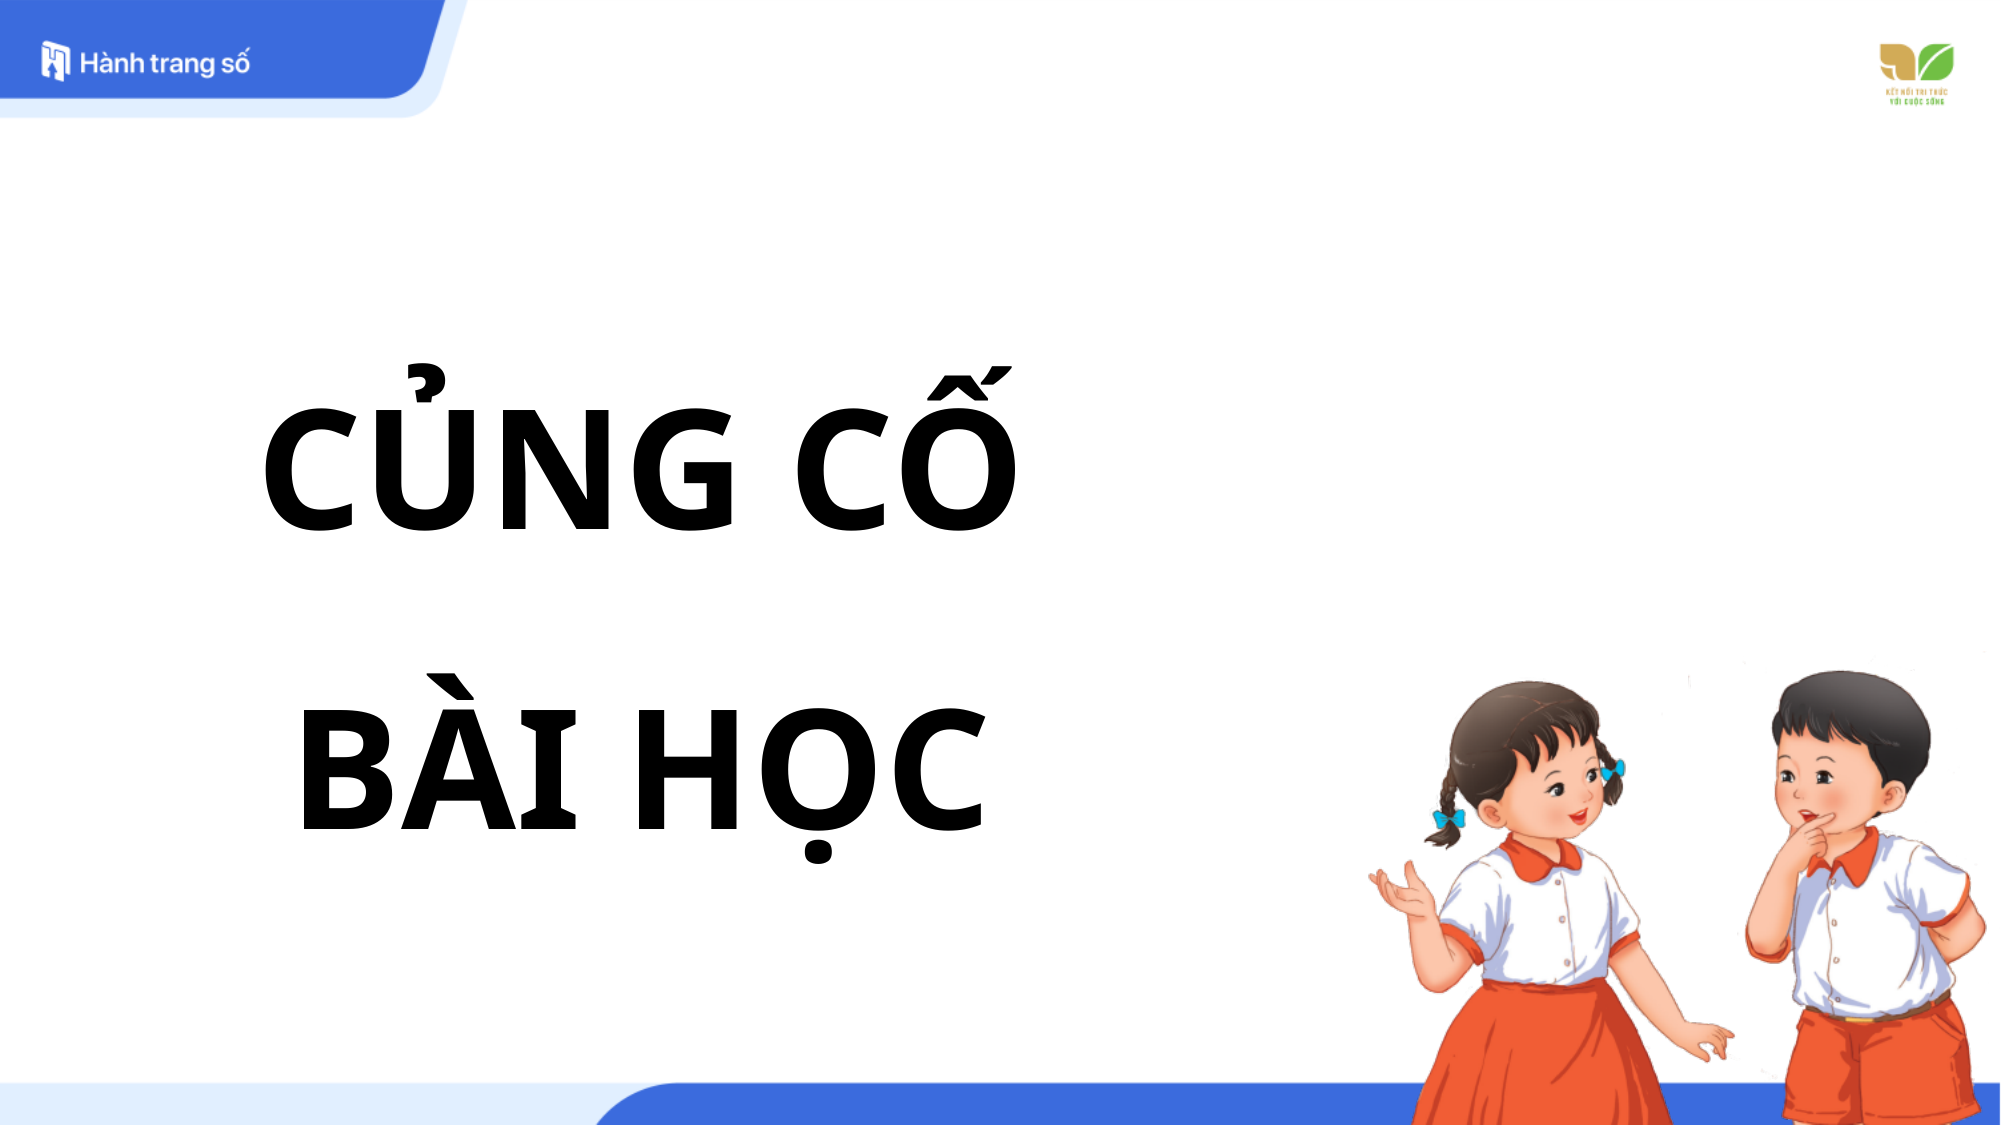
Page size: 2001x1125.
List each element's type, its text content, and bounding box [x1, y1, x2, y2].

picture [0, 0, 2001, 1125]
text_box CỦNG CỐ BÀI HỌC [72, 213, 1254, 912]
